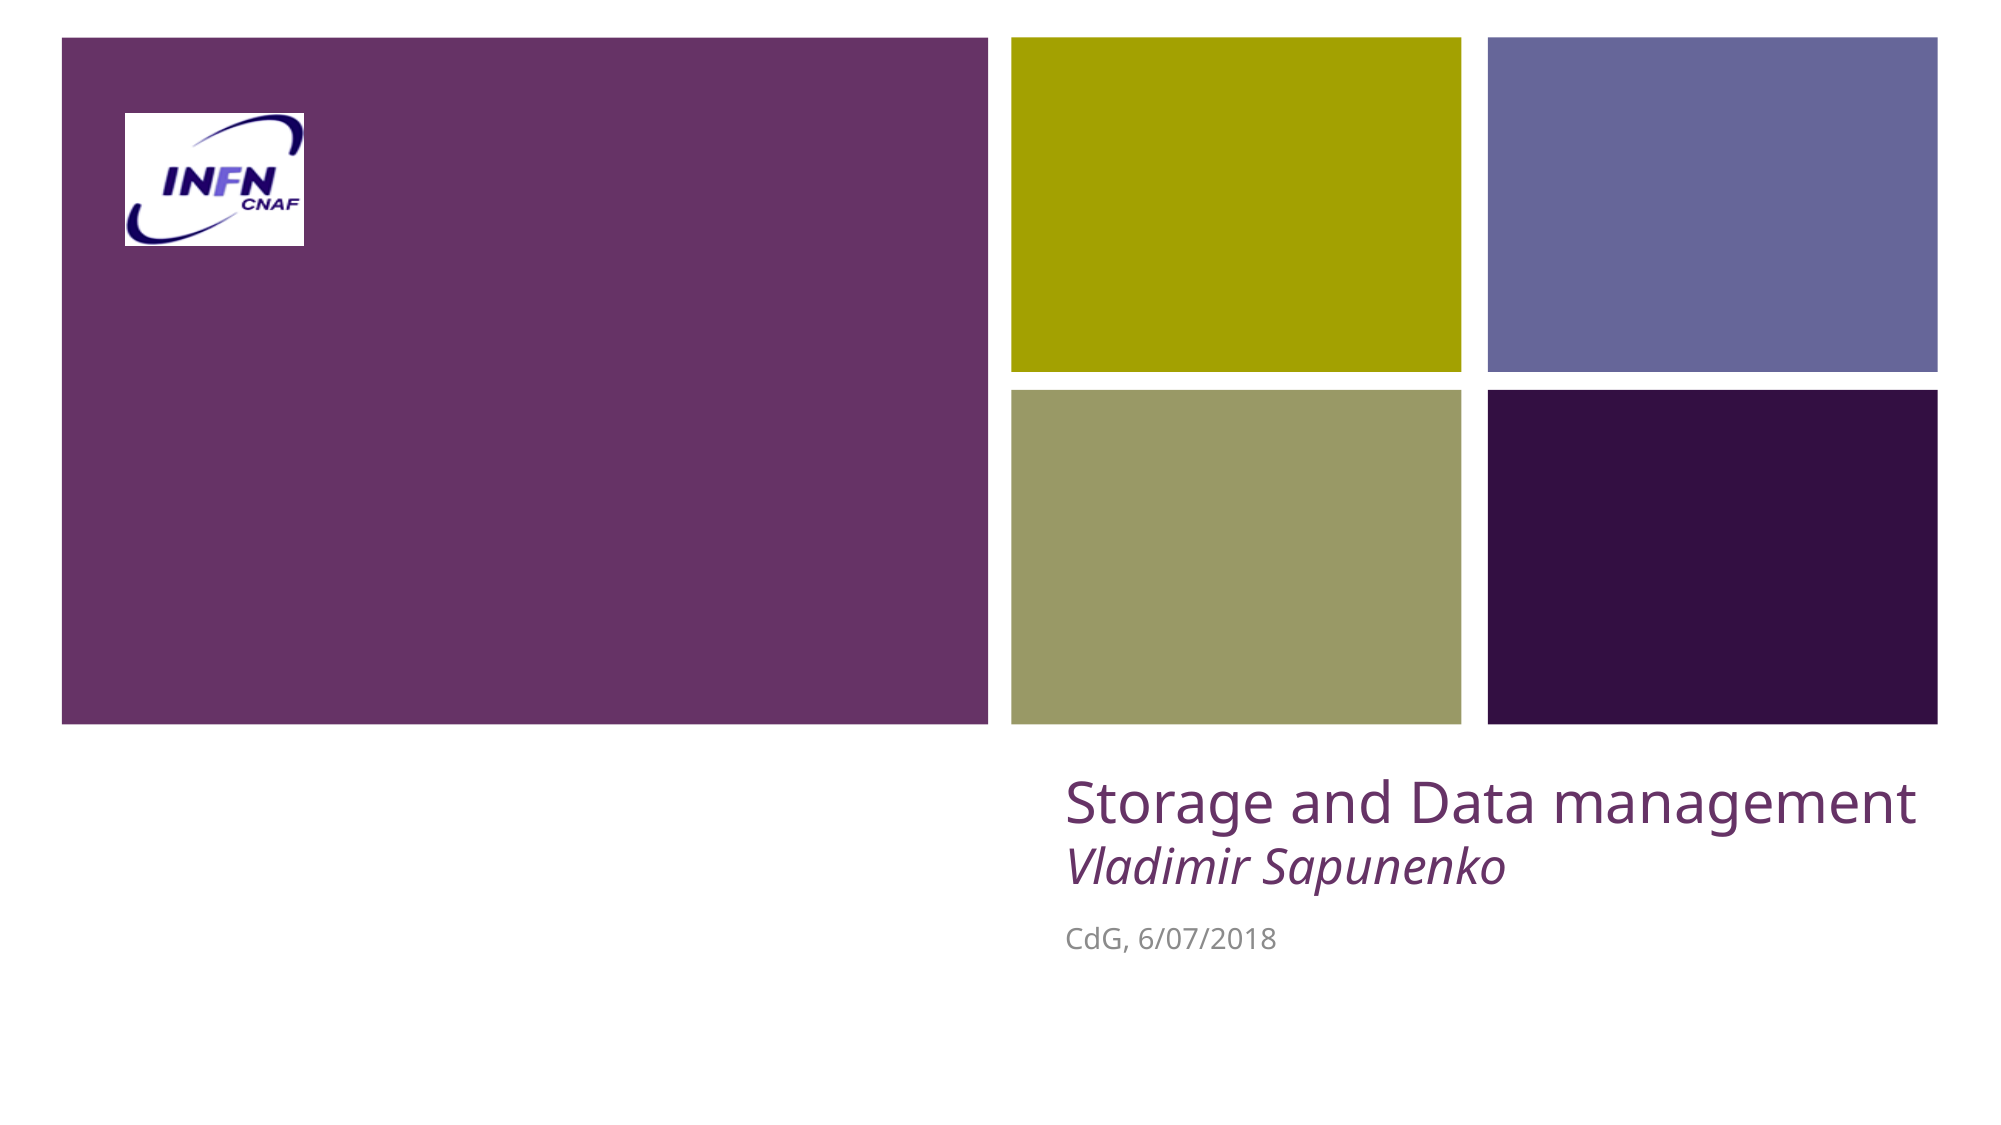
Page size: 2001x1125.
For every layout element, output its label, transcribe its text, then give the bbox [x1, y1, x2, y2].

picture [125, 113, 304, 246]
title Storage and Data management Vladimir Sapunenko [1050, 758, 1934, 912]
subtitle CdG, 6/07/2018 [1050, 912, 1934, 1036]
